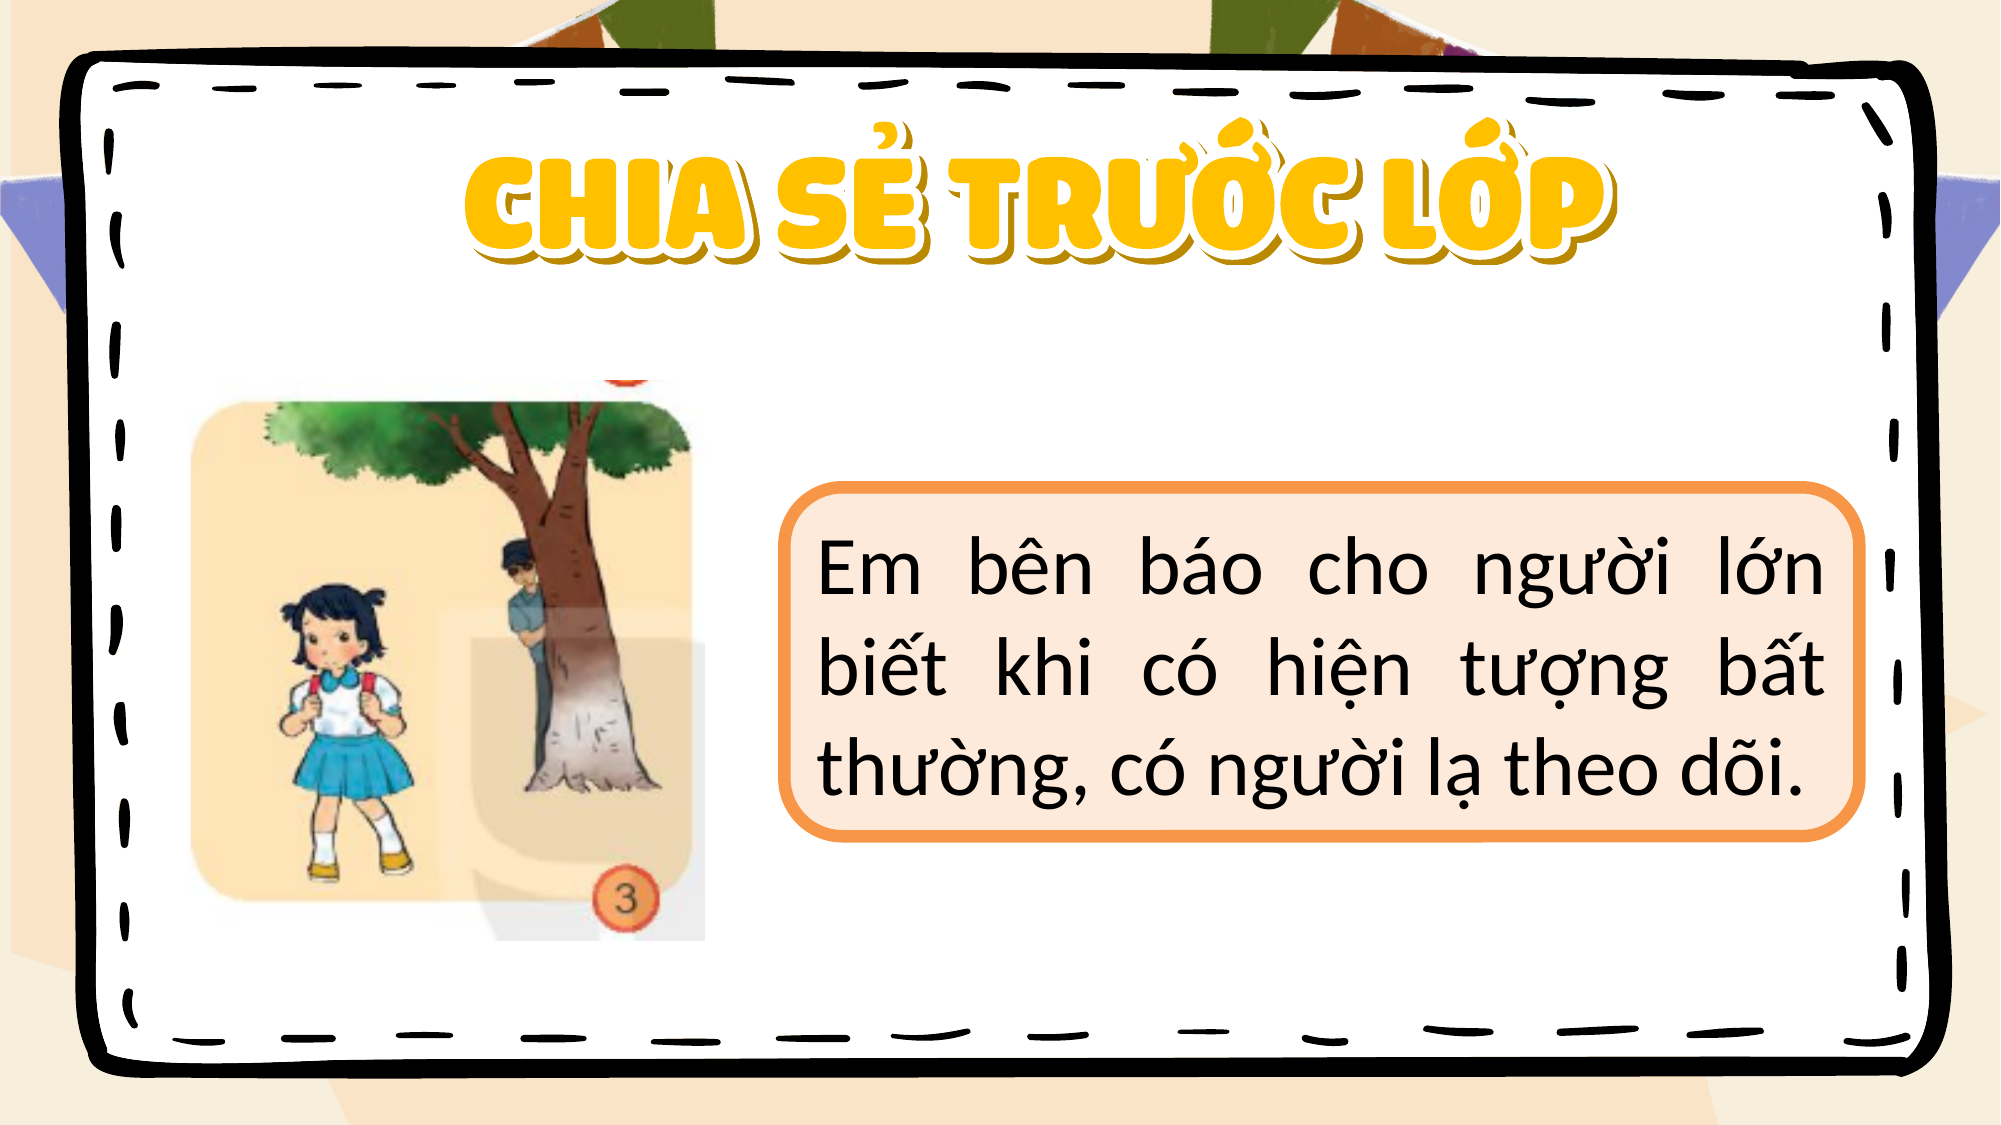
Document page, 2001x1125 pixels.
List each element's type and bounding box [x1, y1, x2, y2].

picture [0, 0, 2001, 1125]
text_box [42, 46, 1958, 1079]
